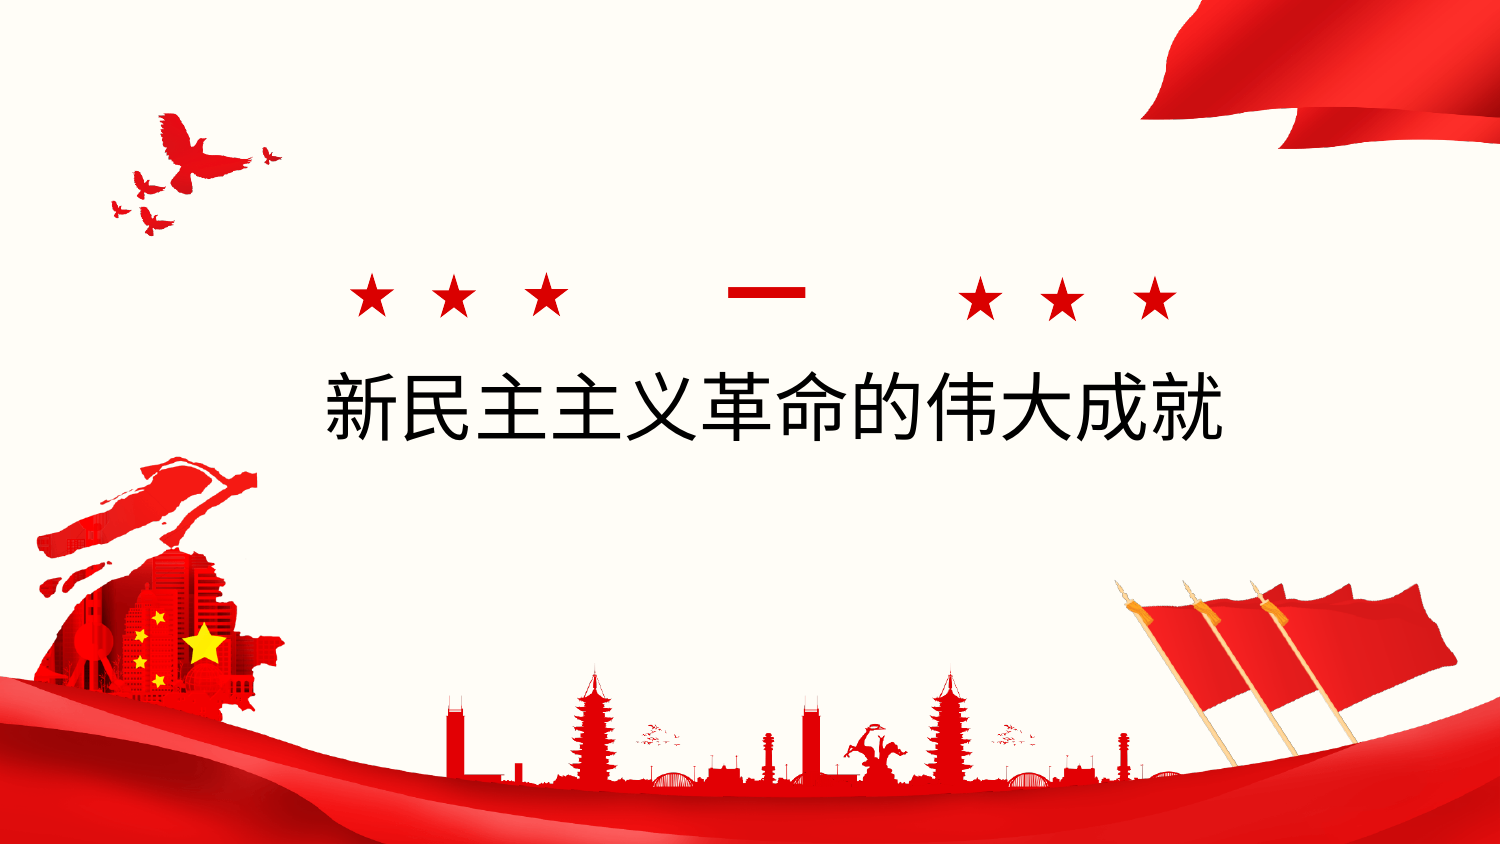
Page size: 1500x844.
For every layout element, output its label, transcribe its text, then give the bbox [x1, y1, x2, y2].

picture [95, 107, 295, 247]
picture [1123, 0, 1500, 174]
picture [0, 395, 1500, 844]
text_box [349, 234, 1177, 351]
text_box 新民主主义革命的伟大成就 [224, 352, 1363, 458]
